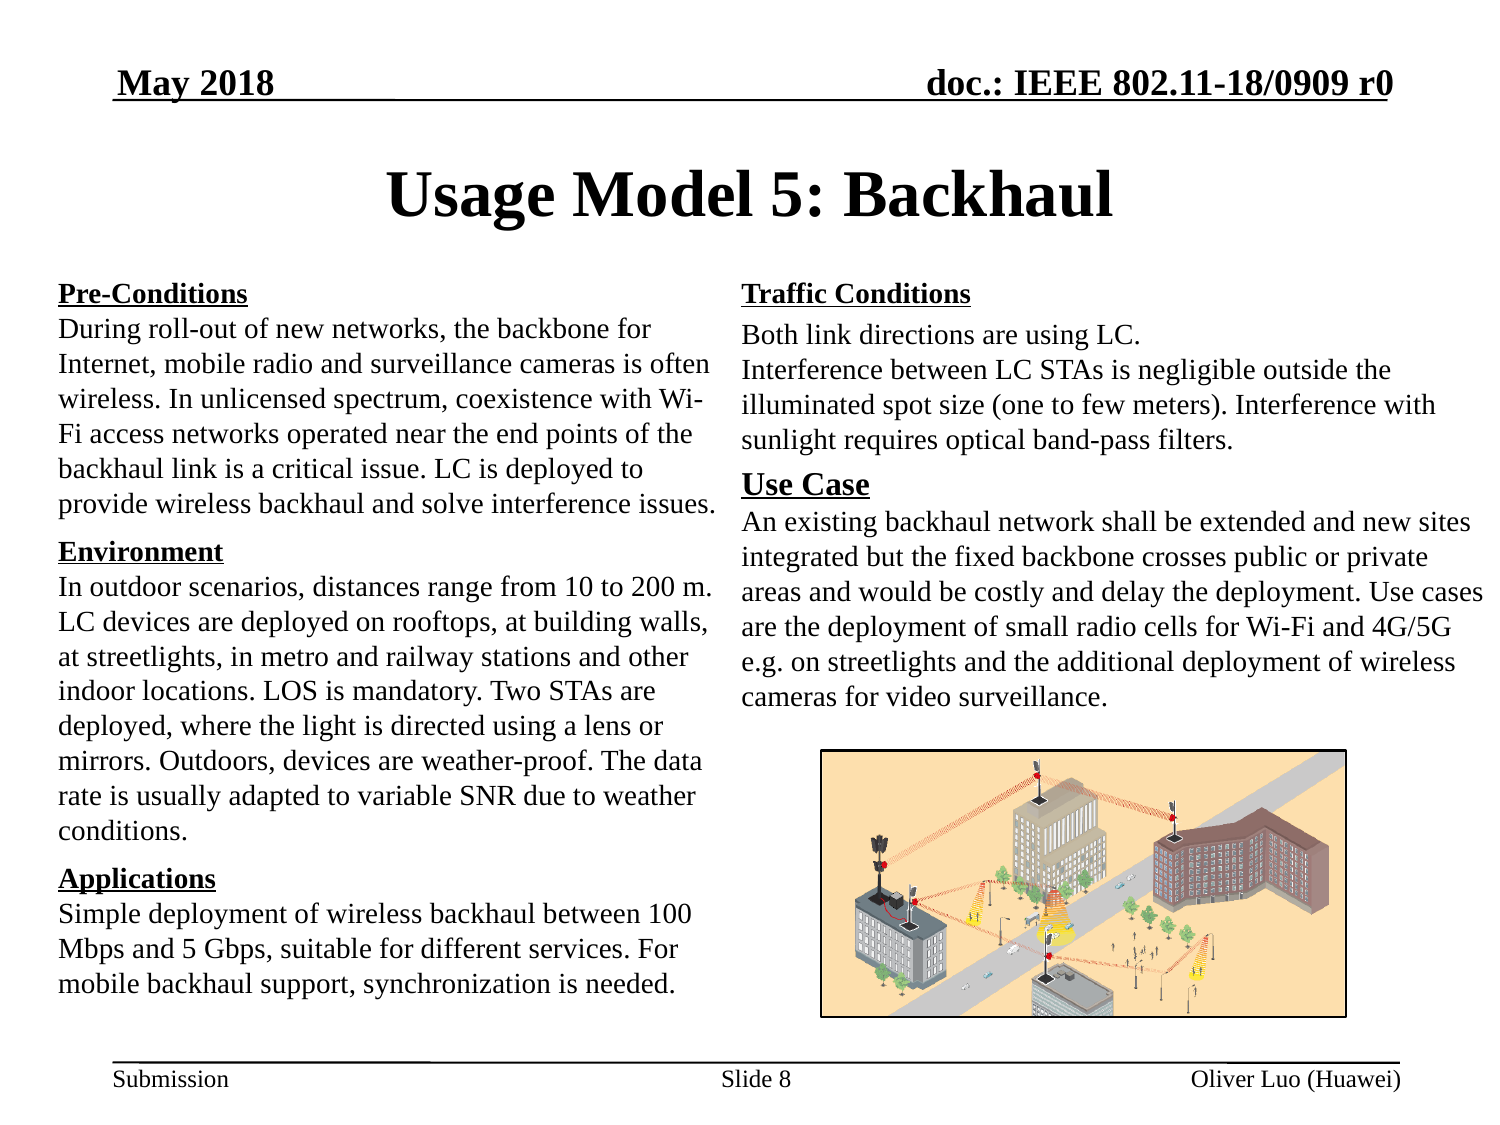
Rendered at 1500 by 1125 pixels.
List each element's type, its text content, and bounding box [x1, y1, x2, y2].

title Usage Model 5: Backhaul [70, 101, 1430, 267]
text_box Traffic Conditions Both link directions are using LC. Interference between LC STAs is negligible outside the illuminated spot size (one to few meters). Interference with sunlight requires optical band-pass filters. Use Case An existing backhaul network shall be extended and new sites integrated but the fixed backbone crosses public or private areas and would be costly and delay the deployment. Use cases are the deployment of small radio cells for Wi-Fi and 4G/5G e.g. on streetlights and the additional deployment of wireless cameras for video surveillance. [726, 267, 1500, 929]
picture [822, 751, 1346, 1017]
slide_number Slide 8 [712, 1061, 800, 1123]
text_box Pre-Conditions During roll-out of new networks, the backbone for Internet, mobile radio and surveillance cameras is often wireless. In unlicensed spectrum, coexistence with Wi-Fi access networks operated near the end points of the backhaul link is a critical issue. LC is deployed to provide wireless backhaul and solve interference issues. Environment In outdoor scenarios, distances range from 10 to 200 m. LC devices are deployed on rooftops, at building walls, at streetlights, in metro and railway stations and other indoor locations. LOS is mandatory. Two STAs are deployed, where the light is directed using a lens or mirrors. Outdoors, devices are weather-proof. The data rate is usually adapted to variable SNR due to weather conditions. Applications Simple deployment of wireless backhaul between 100 Mbps and 5 Gbps, suitable for different services. For mobile backhaul support, synchronization is needed. [43, 267, 739, 1106]
footer Oliver Luo (Huawei) [800, 1061, 1402, 1095]
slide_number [116, 58, 507, 101]
